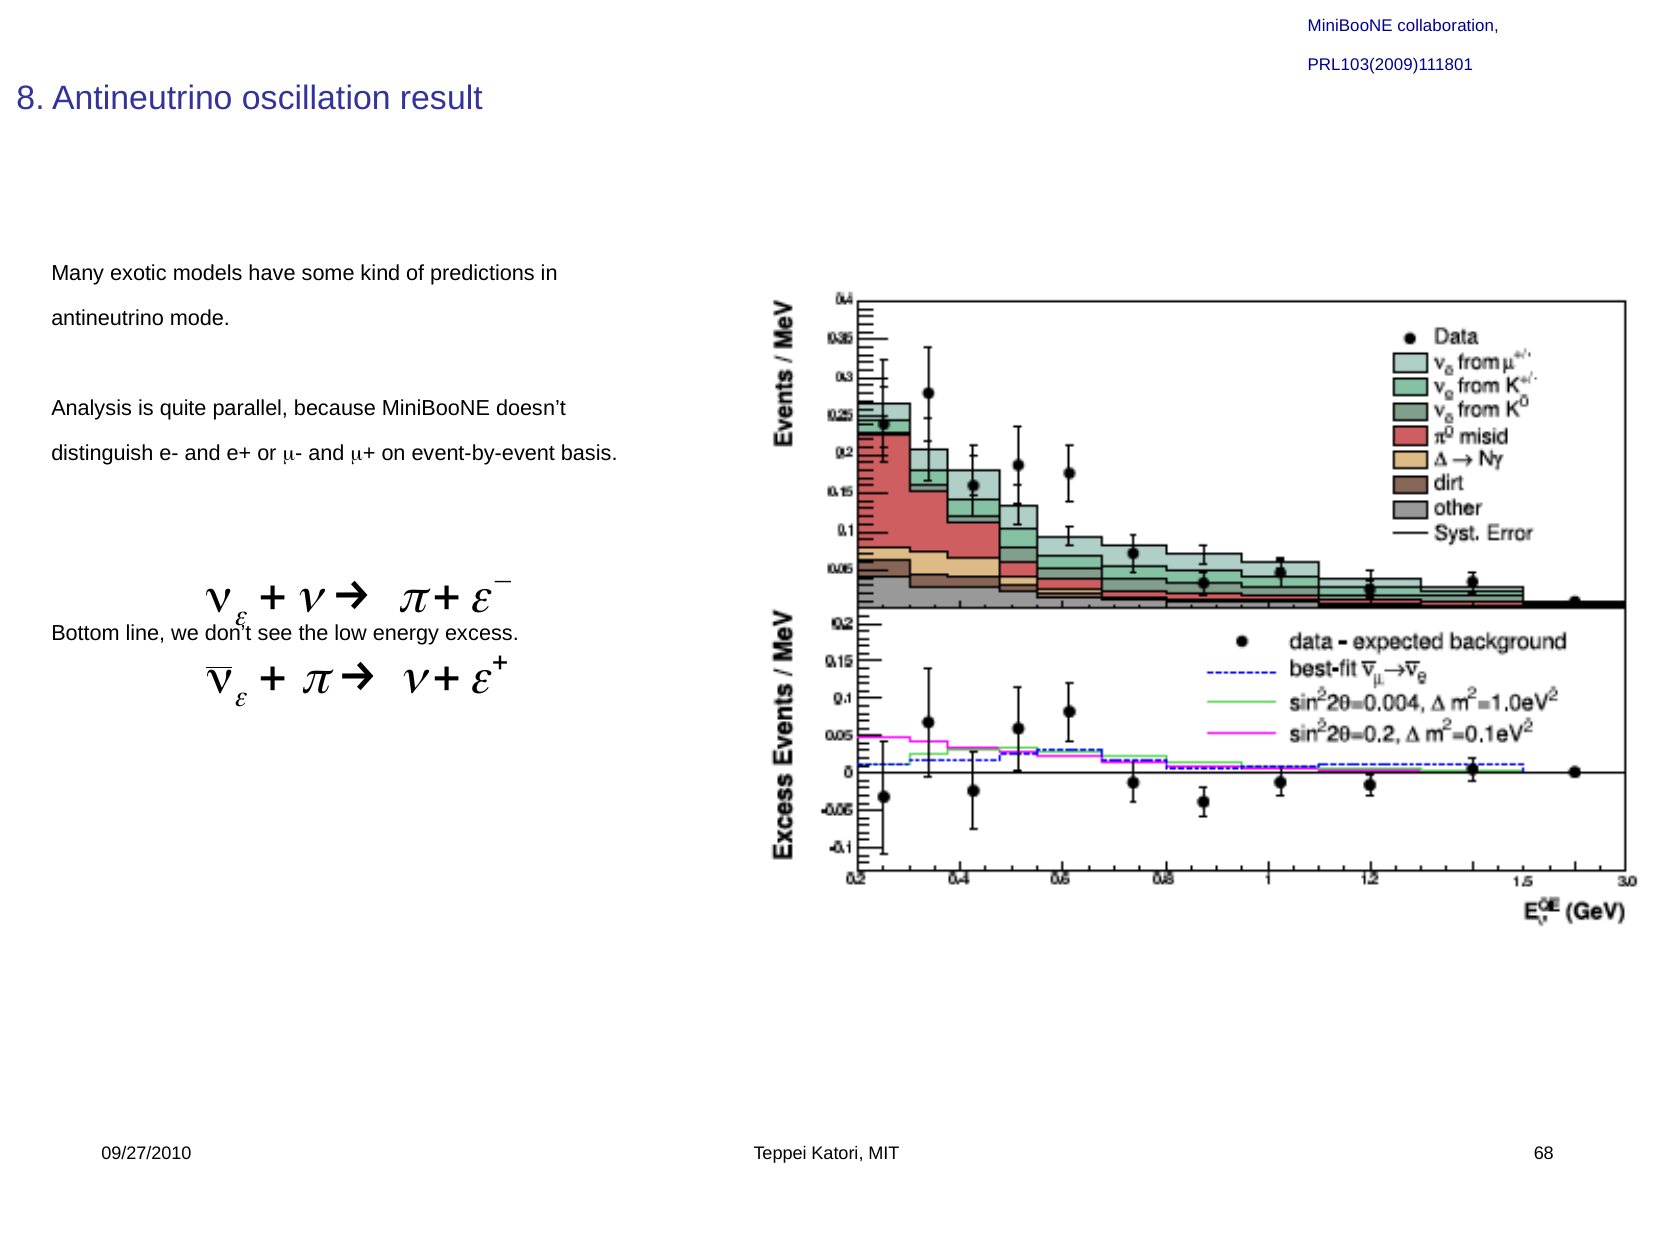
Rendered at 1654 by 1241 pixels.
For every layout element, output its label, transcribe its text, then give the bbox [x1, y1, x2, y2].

picture [750, 280, 1654, 940]
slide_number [84, 1129, 471, 1217]
text_box MiniBooNE collaboration, PRL103(2009)111801 [1292, 0, 1654, 93]
footer Teppei Katori, MIT [564, 1129, 1089, 1217]
slide_number 68 [1184, 1129, 1571, 1217]
text_box 8. Antineutrino oscillation result [0, 0, 1654, 207]
text_box Many exotic models have some kind of predictions in antineutrino mode. Analysis is quite parallel, because MiniBooNE doesn’t distinguish e- and e+ or m- and m+ on event-by-event basis. Bottom line, we don’t see the low energy excess. [36, 246, 682, 667]
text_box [201, 560, 511, 711]
